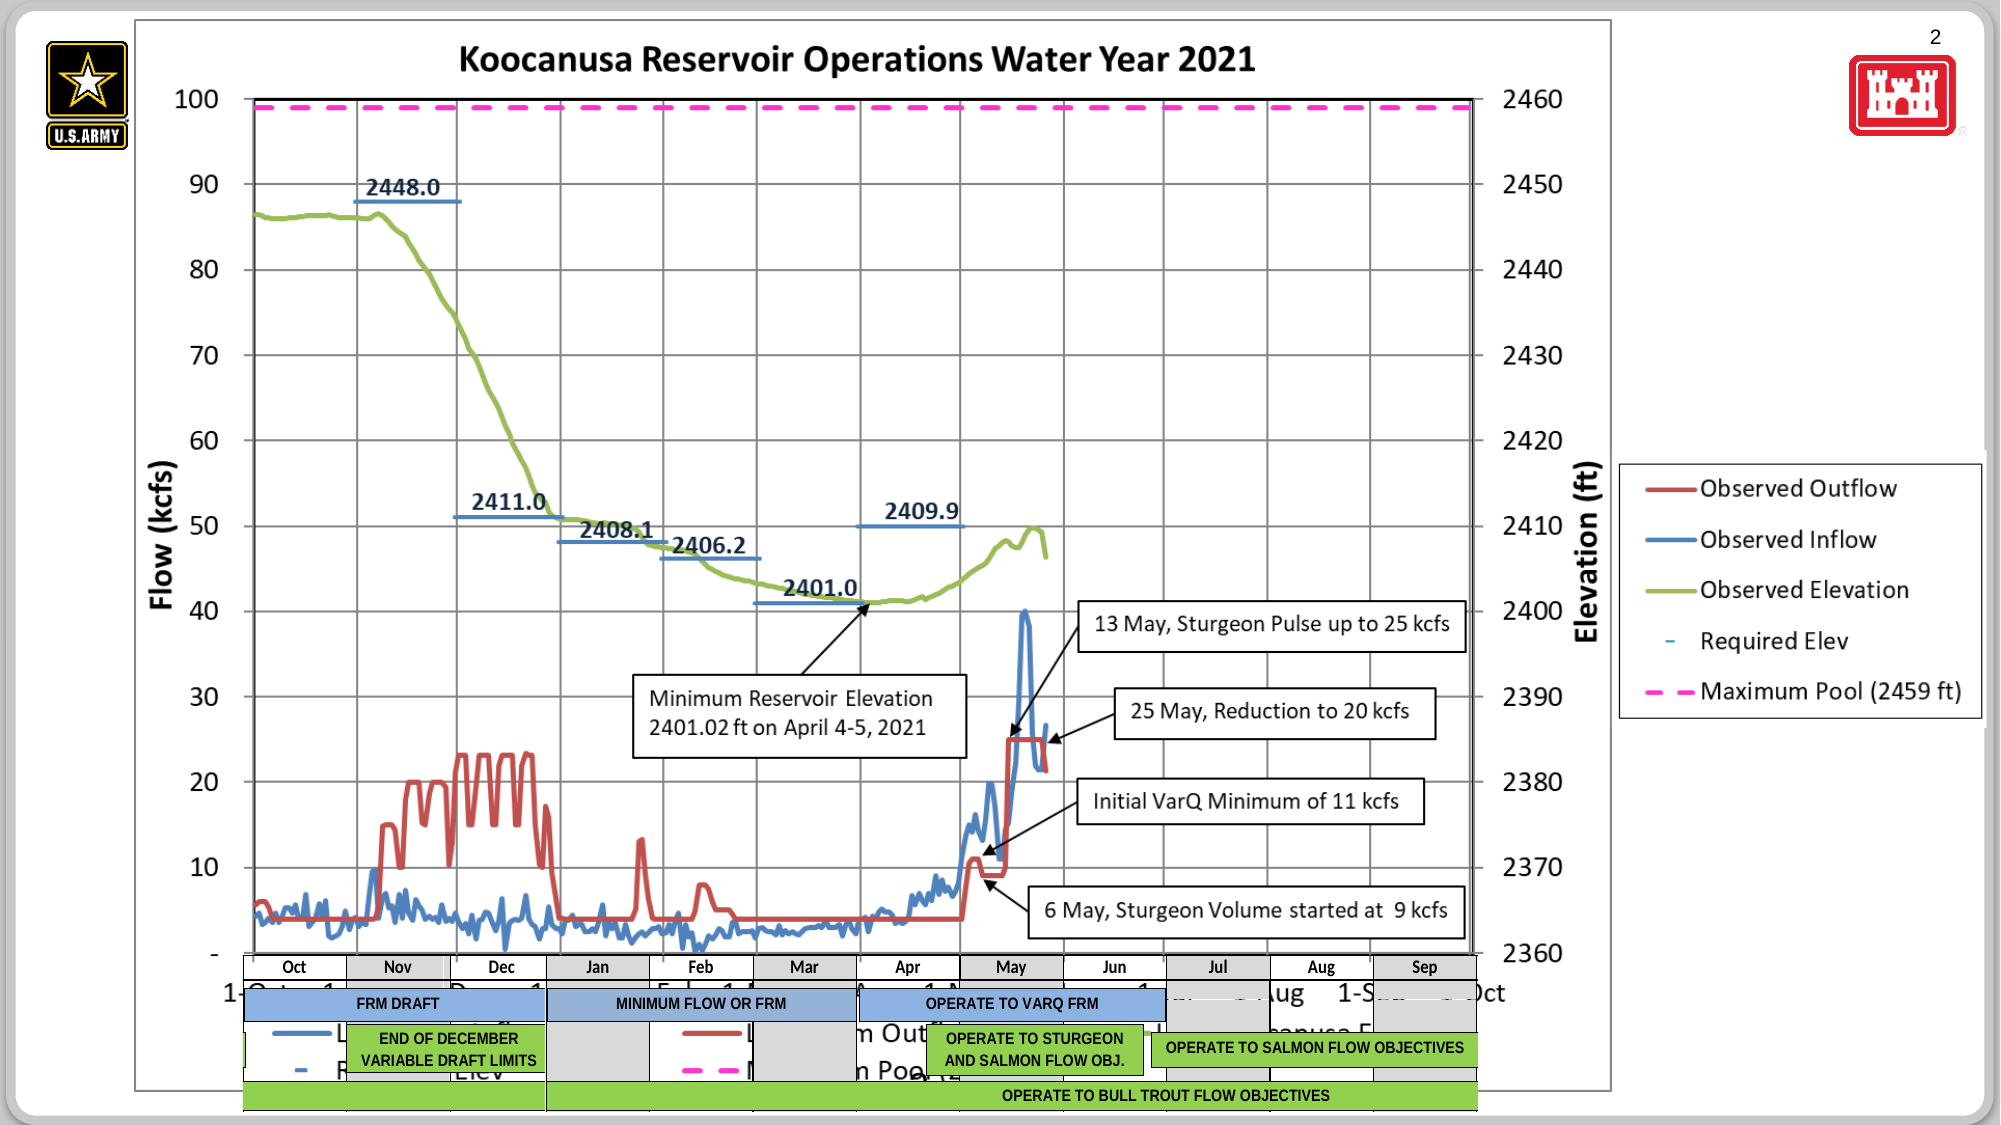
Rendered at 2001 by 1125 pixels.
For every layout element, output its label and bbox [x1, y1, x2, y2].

picture [46, 41, 129, 150]
text_box [242, 954, 1479, 1112]
picture [134, 18, 1987, 1092]
picture [1848, 54, 1968, 137]
